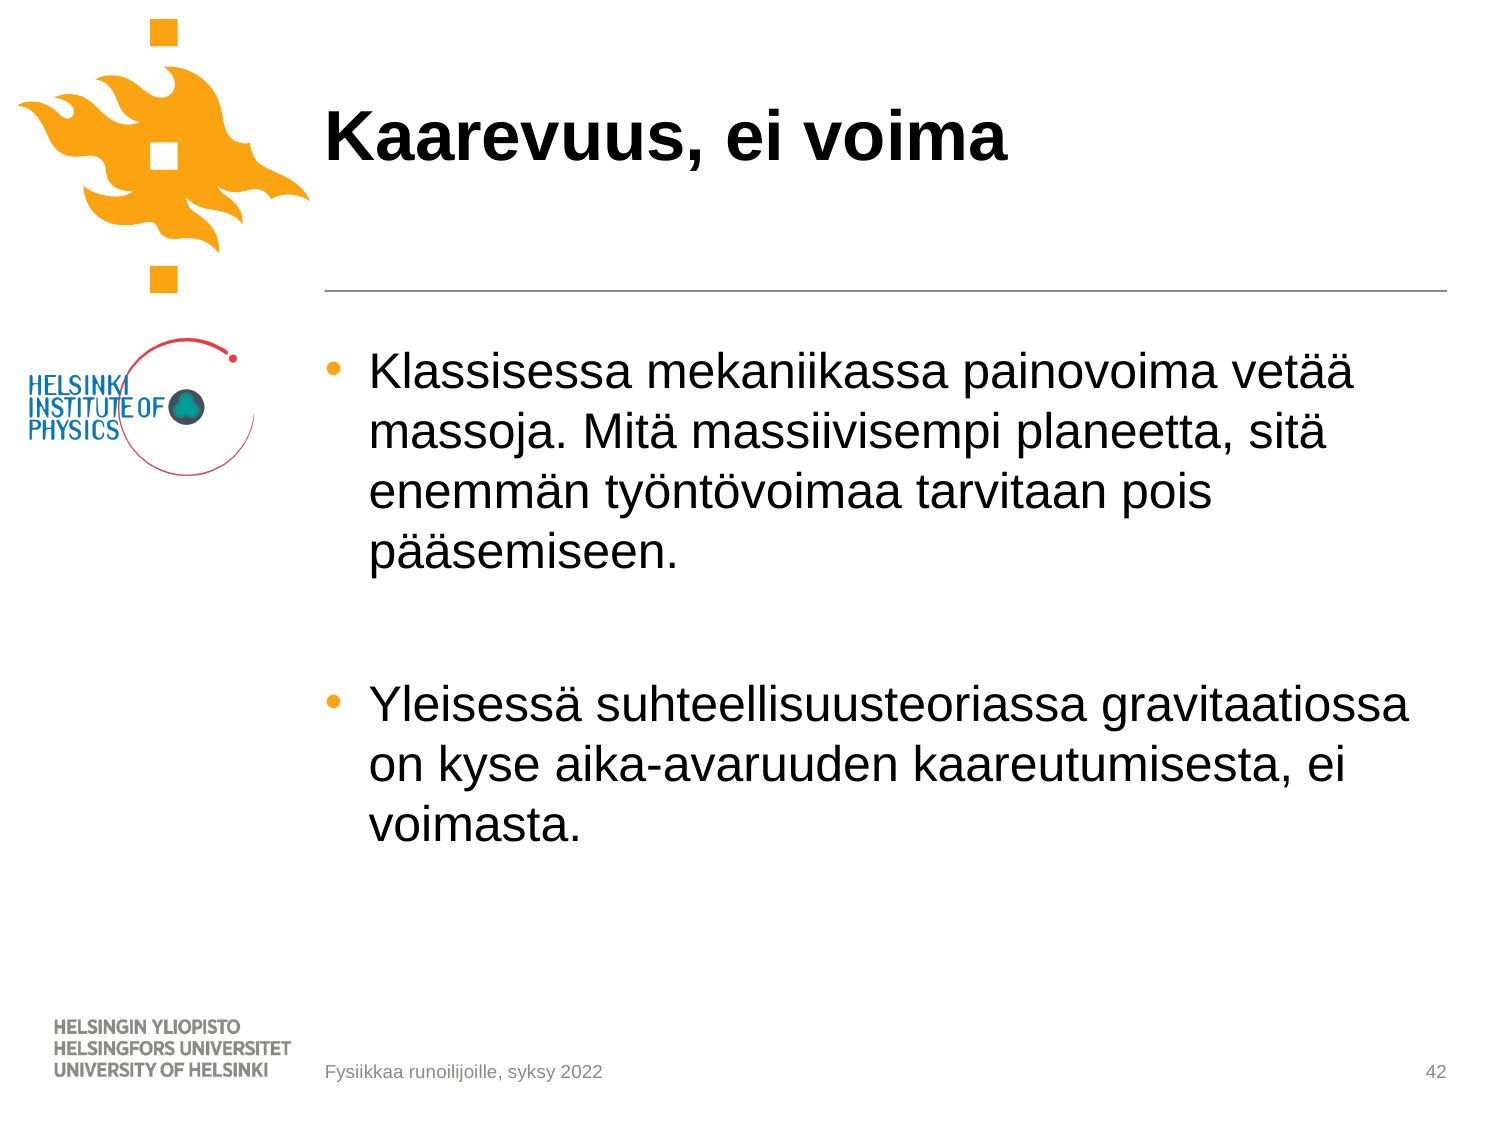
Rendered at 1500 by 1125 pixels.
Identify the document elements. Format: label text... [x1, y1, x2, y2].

title Kaarevuus, ei voima [324, 90, 1447, 279]
list Klassisessa mekaniikassa painovoima vetää massoja. Mitä massiivisempi planeetta, sitä enemmän työntövoimaa tarvitaan pois pääsemiseen. Yleisessä suhteellisuusteoriassa gravitaatiossa on kyse aika-avaruuden kaareutumisesta, ei voimasta. [324, 338, 1447, 1053]
picture [53, 1017, 292, 1079]
slide_number 42 [1376, 1011, 1447, 1083]
footer Fysiikkaa runoilijoille, syksy 2022 [324, 1058, 1069, 1083]
